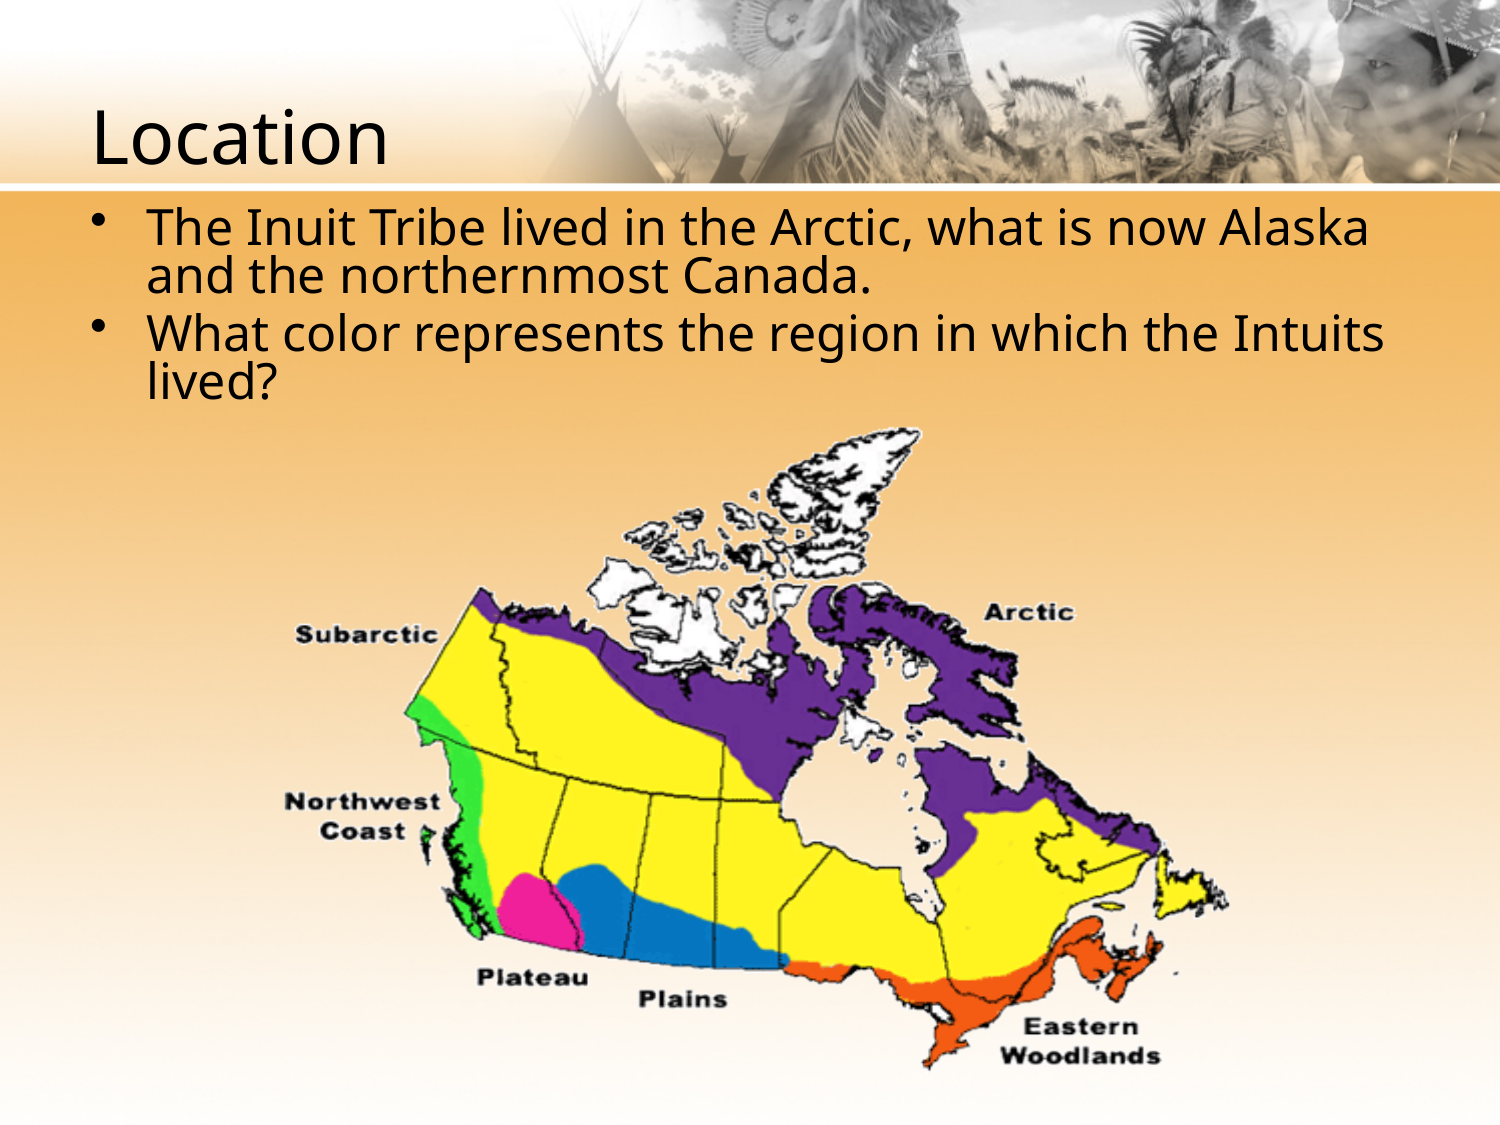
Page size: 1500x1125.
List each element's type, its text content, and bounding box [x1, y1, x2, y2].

list The Inuit Tribe lived in the Arctic, what is now Alaska and the northernmost Canada. What color represents the region in which the Intuits lived? [74, 199, 1426, 388]
title Location [74, 12, 1188, 188]
picture [0, 0, 1500, 1125]
